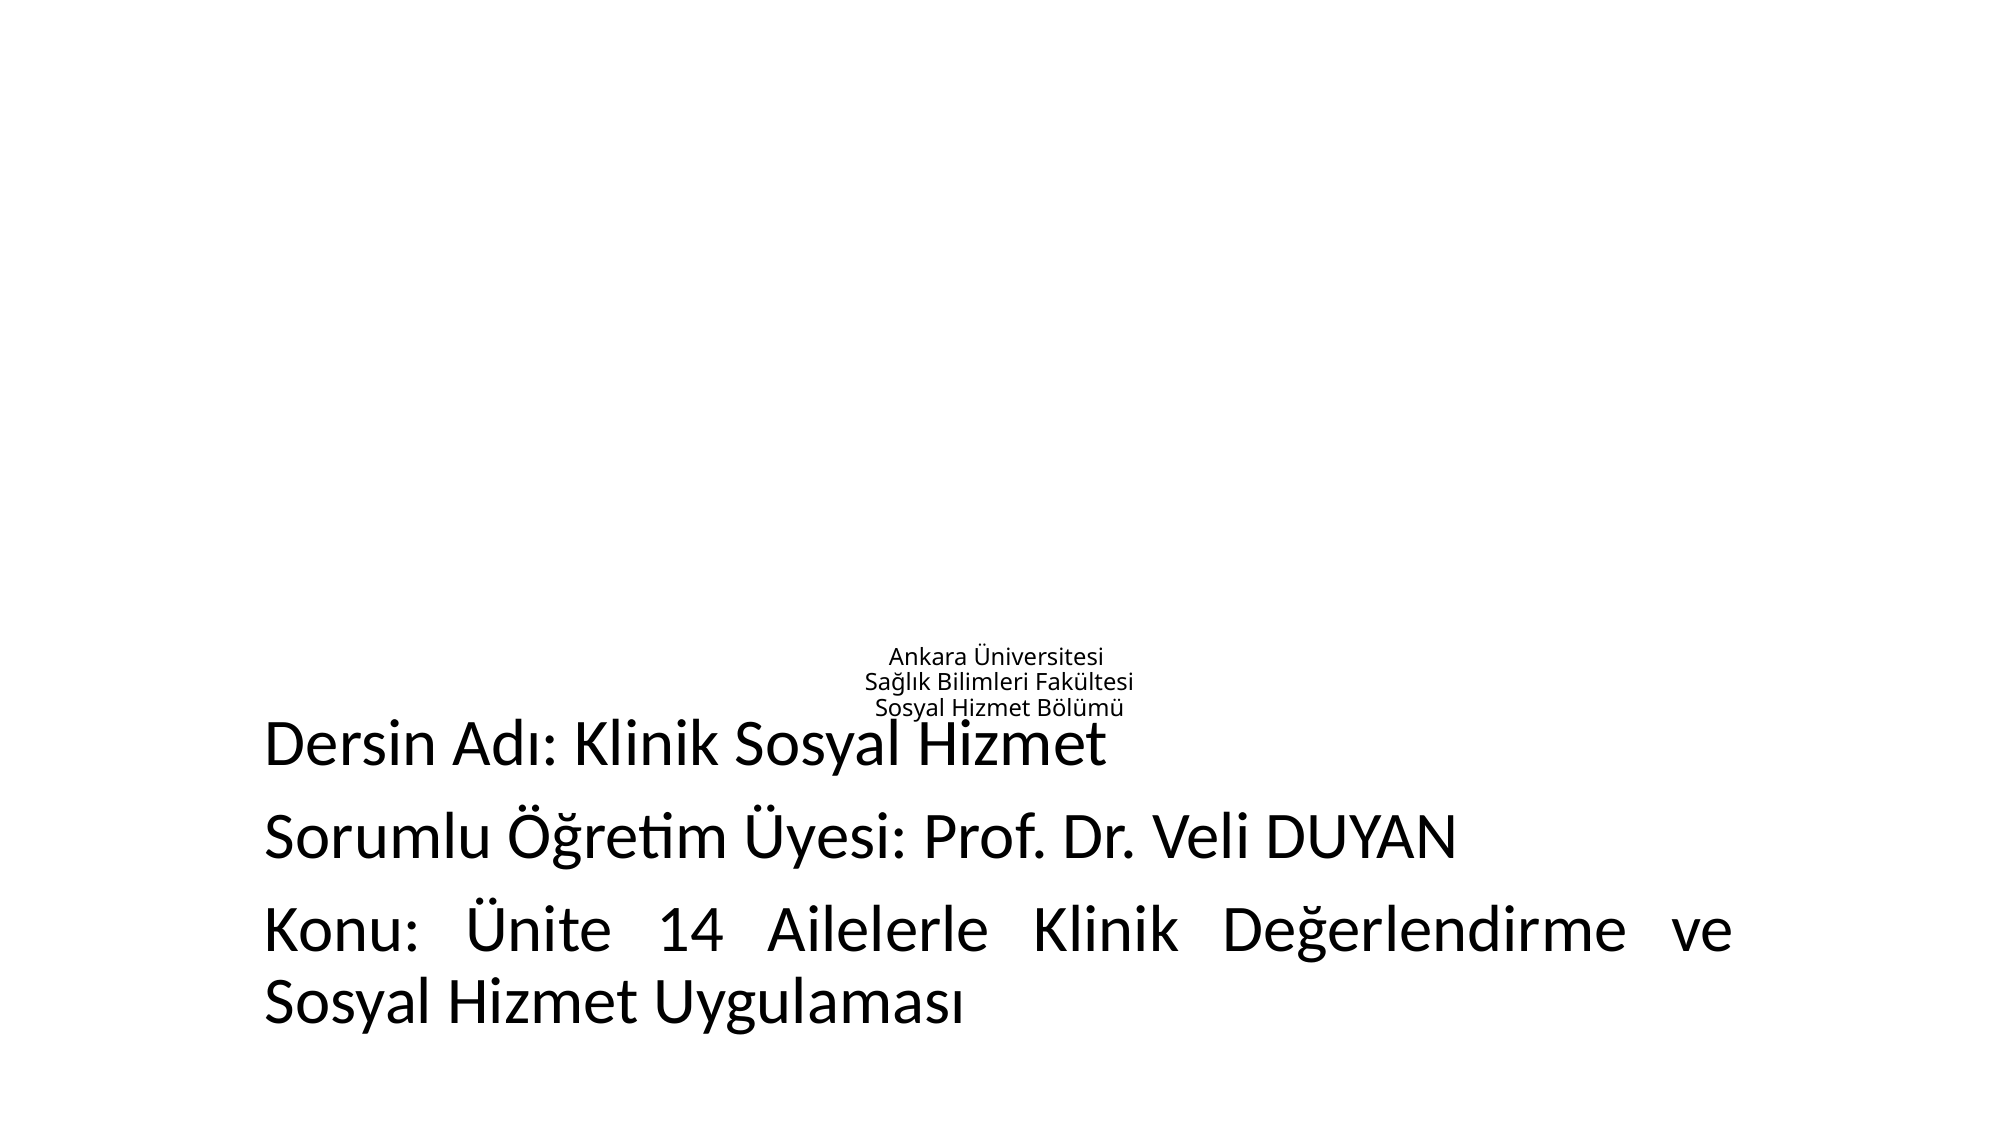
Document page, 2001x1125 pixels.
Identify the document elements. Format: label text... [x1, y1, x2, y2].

subtitle Dersin Adı: Klinik Sosyal Hizmet Sorumlu Öğretim Üyesi: Prof. Dr. Veli DUYAN Konu: Ünite 14 Ailelerle Klinik Değerlendirme ve Sosyal Hizmet Uygulaması [249, 700, 1750, 973]
title Ankara Üniversitesi Sağlık Bilimleri Fakültesi Sosyal Hizmet Bölümü [249, 271, 1750, 700]
